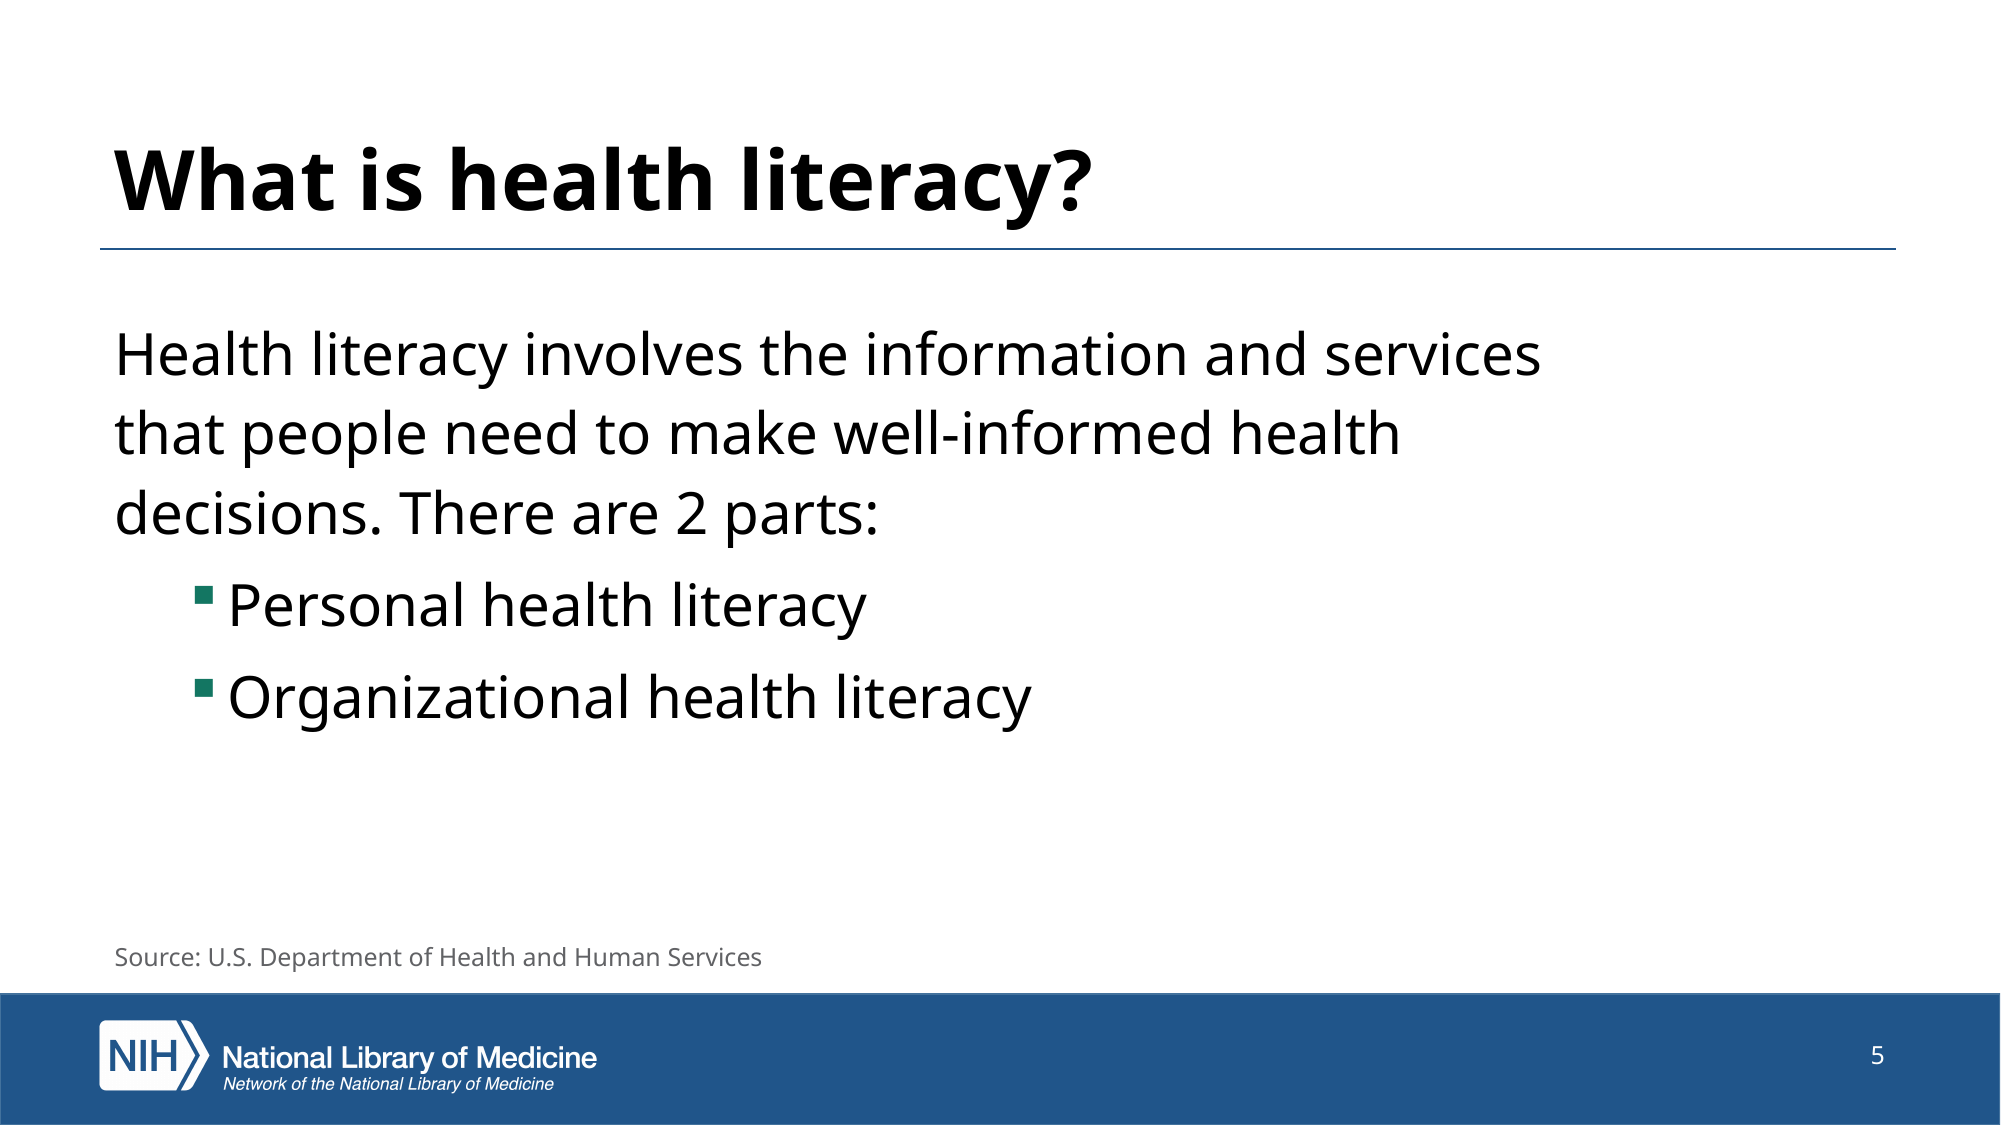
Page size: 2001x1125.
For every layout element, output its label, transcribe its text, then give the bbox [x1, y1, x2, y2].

slide_number 5 [1718, 1026, 1900, 1087]
title What is health literacy? [99, 72, 1900, 237]
list Source: U.S. Department of Health and Human Services [99, 937, 1900, 974]
list Health literacy involves the information and services that people need to make well-informed health decisions. There are 2 parts: Personal health literacy Organizational health literacy [99, 299, 1587, 760]
picture [99, 1020, 597, 1101]
